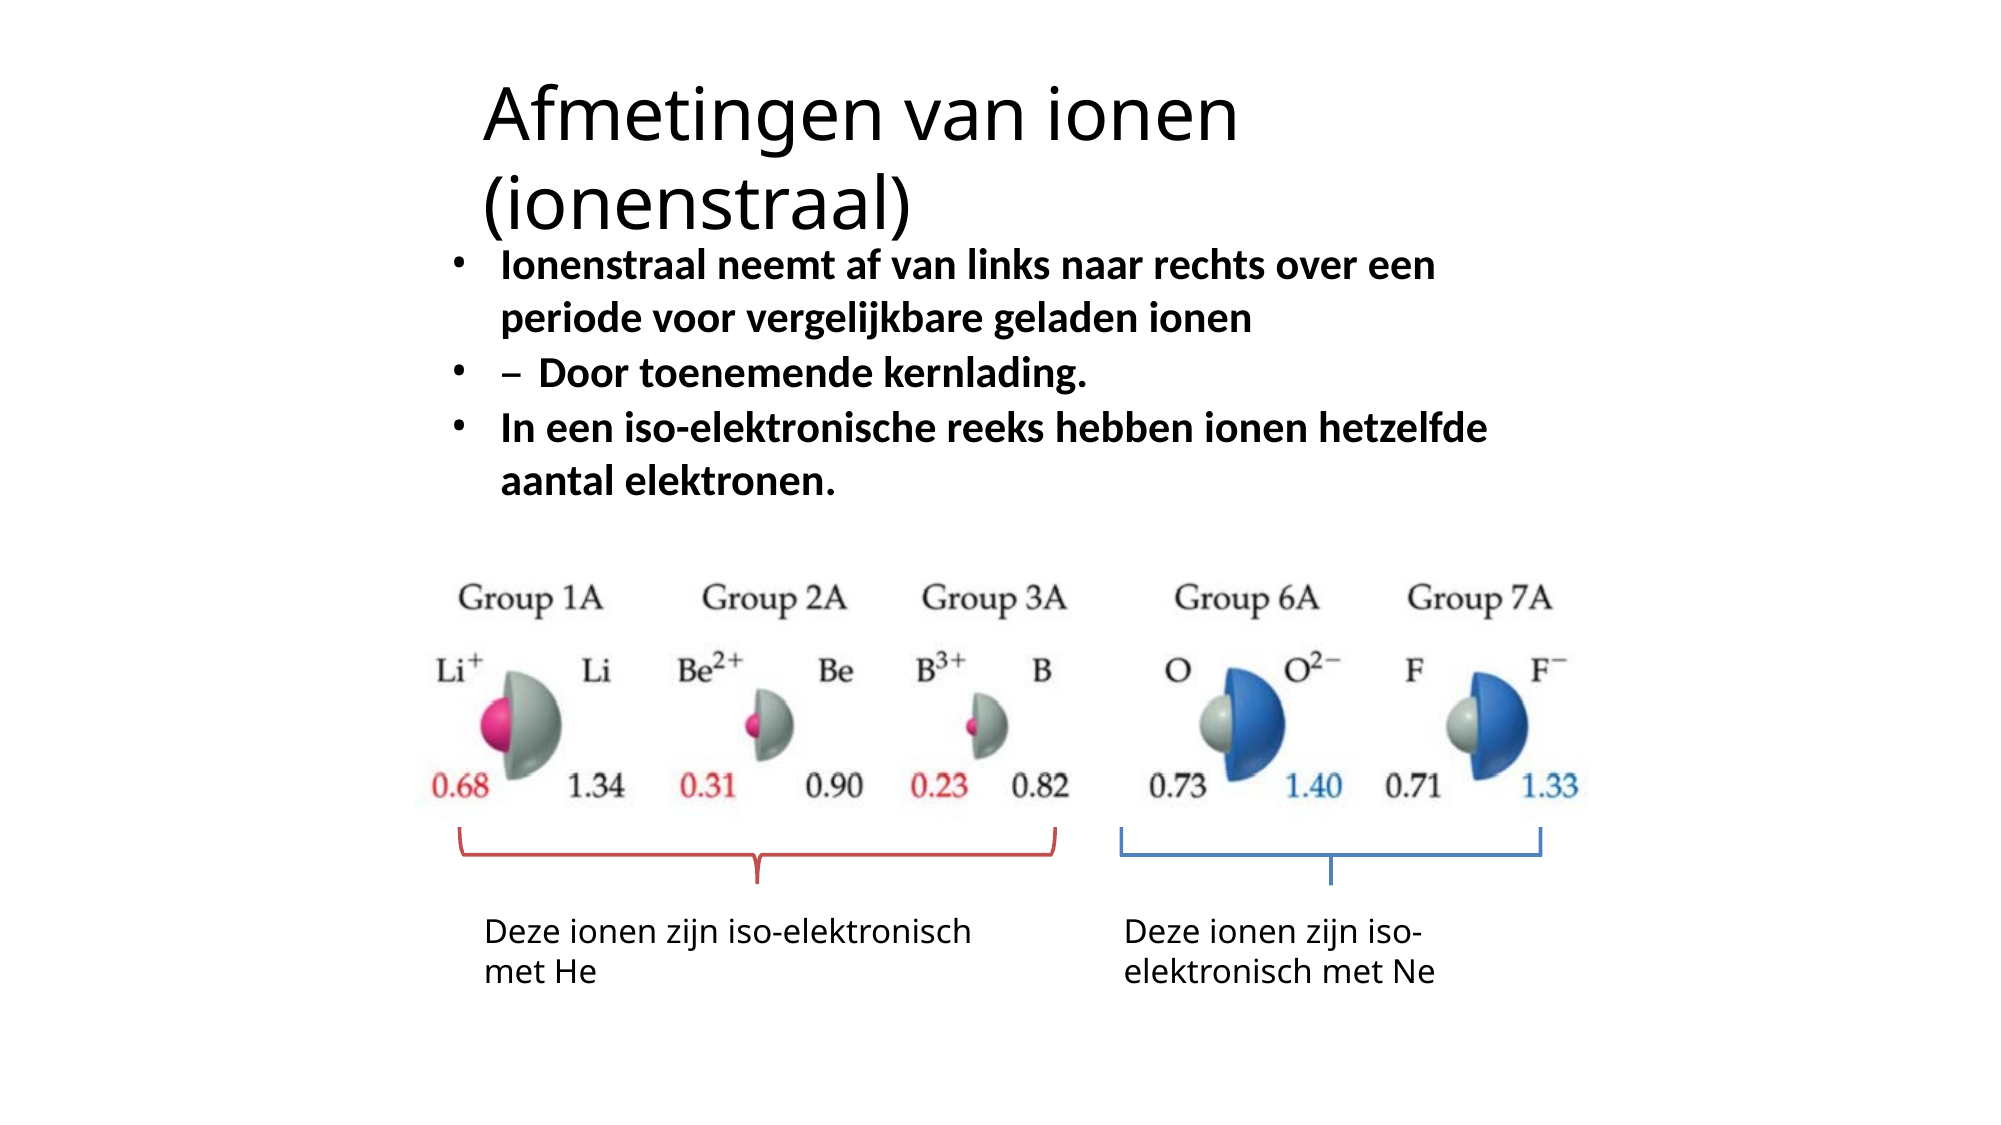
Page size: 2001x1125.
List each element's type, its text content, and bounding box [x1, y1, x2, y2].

text_box Deze ionen zijn iso-elektronisch met He [481, 908, 1017, 990]
text_box Deze ionen zijn iso-elektronisch met Ne [1121, 908, 1538, 990]
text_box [415, 573, 1590, 886]
title Afmetingen van ionen (ionenstraal) [482, 59, 1607, 250]
text_box Ionenstraal neemt af van links naar rechts over een periode voor vergelijkbare geladen ionen – Door toenemende kernlading. In een iso-elektronische reeks hebben ionen hetzelfde aantal elektronen. [448, 233, 1528, 504]
